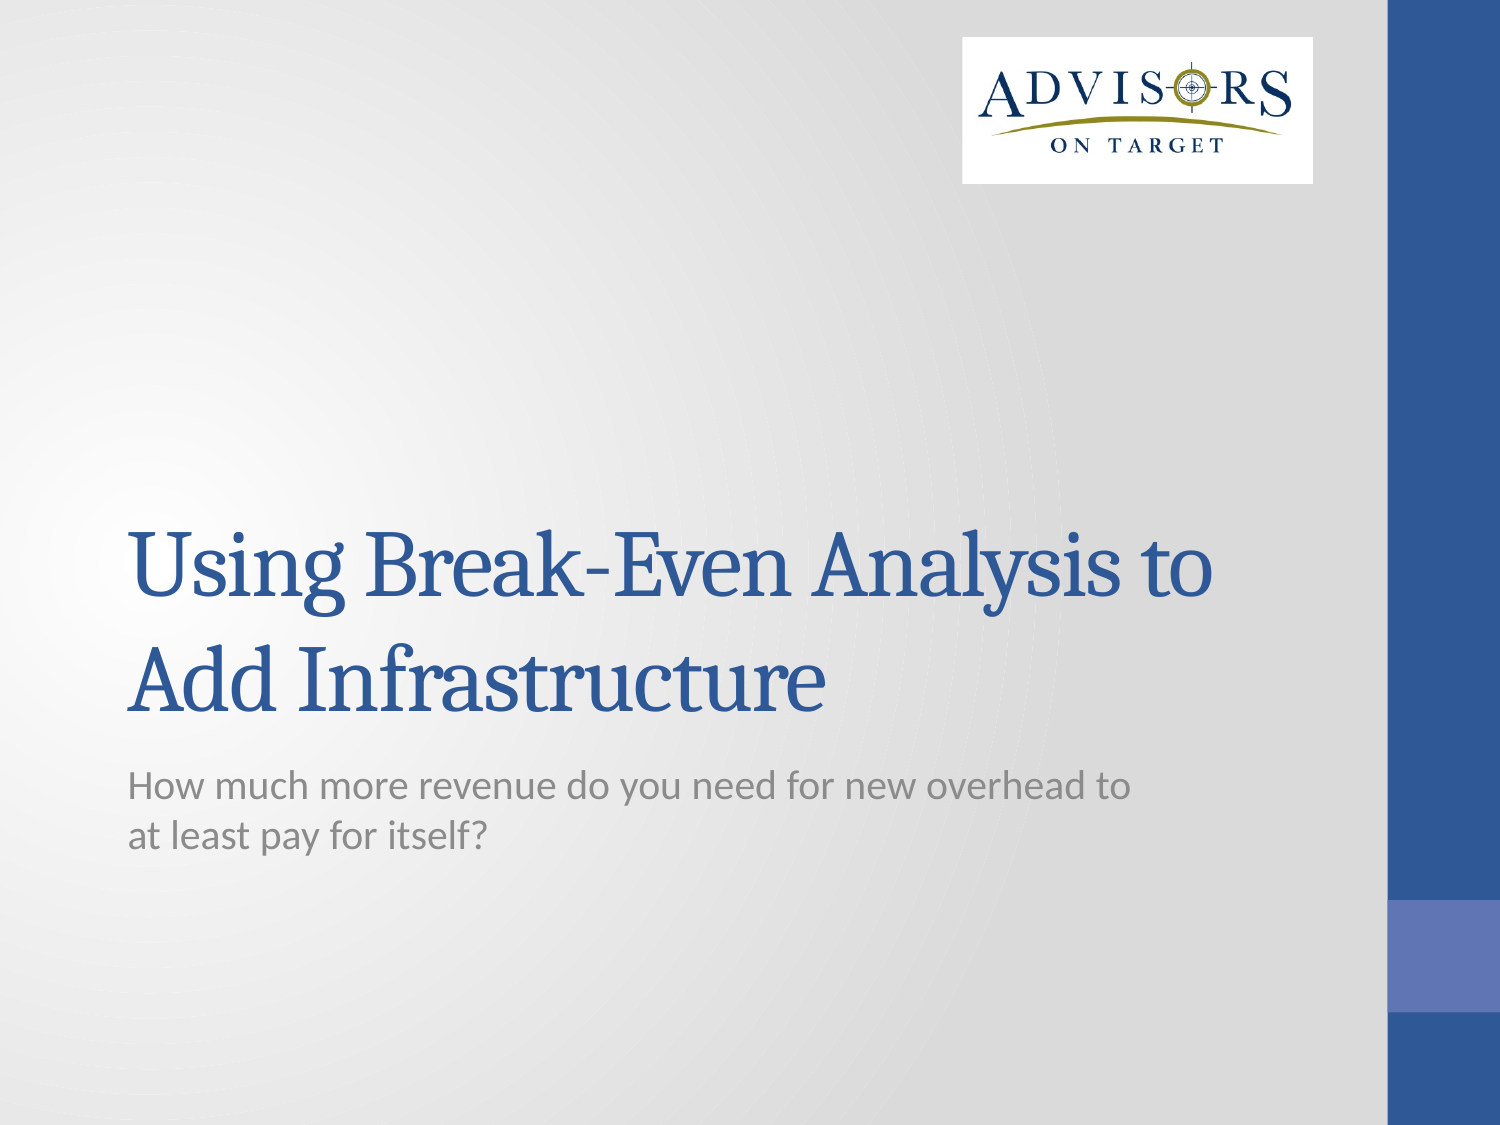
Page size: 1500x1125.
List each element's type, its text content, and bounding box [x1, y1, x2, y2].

title Using Break-Even Analysis to Add Infrastructure [112, 312, 1350, 738]
picture [962, 37, 1313, 184]
subtitle How much more revenue do you need for new overhead to at least pay for itself? [112, 750, 1173, 925]
